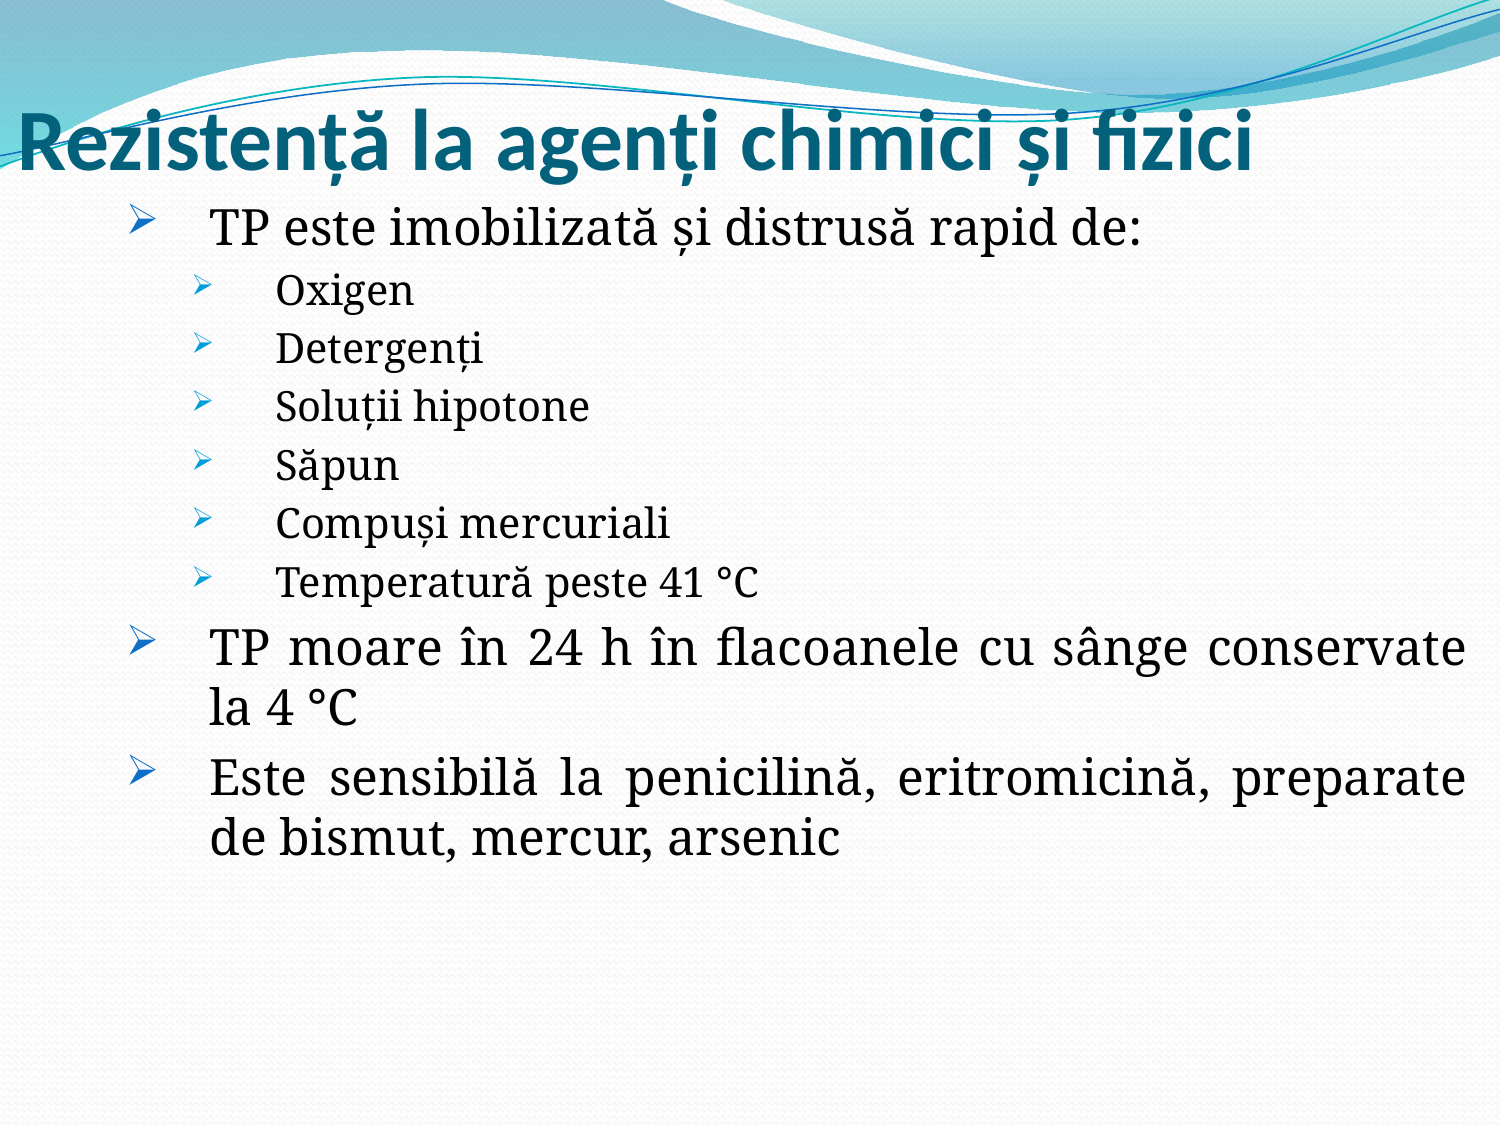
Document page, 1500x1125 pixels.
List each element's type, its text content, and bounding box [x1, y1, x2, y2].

list TP este imobilizată şi distrusă rapid de: Oxigen Detergenţi Soluţii hipotone Săpun Compuşi mercuriali Temperatură peste 41 °C TP moare în 24 h în flacoanele cu sânge conservate la 4 °C Este sensibilă la penicilină, eritromicină, preparate de bismut, mercur, arsenic [17, 187, 1483, 1103]
title Rezistenţă la agenţi chimici şi fizici [17, 0, 1484, 188]
